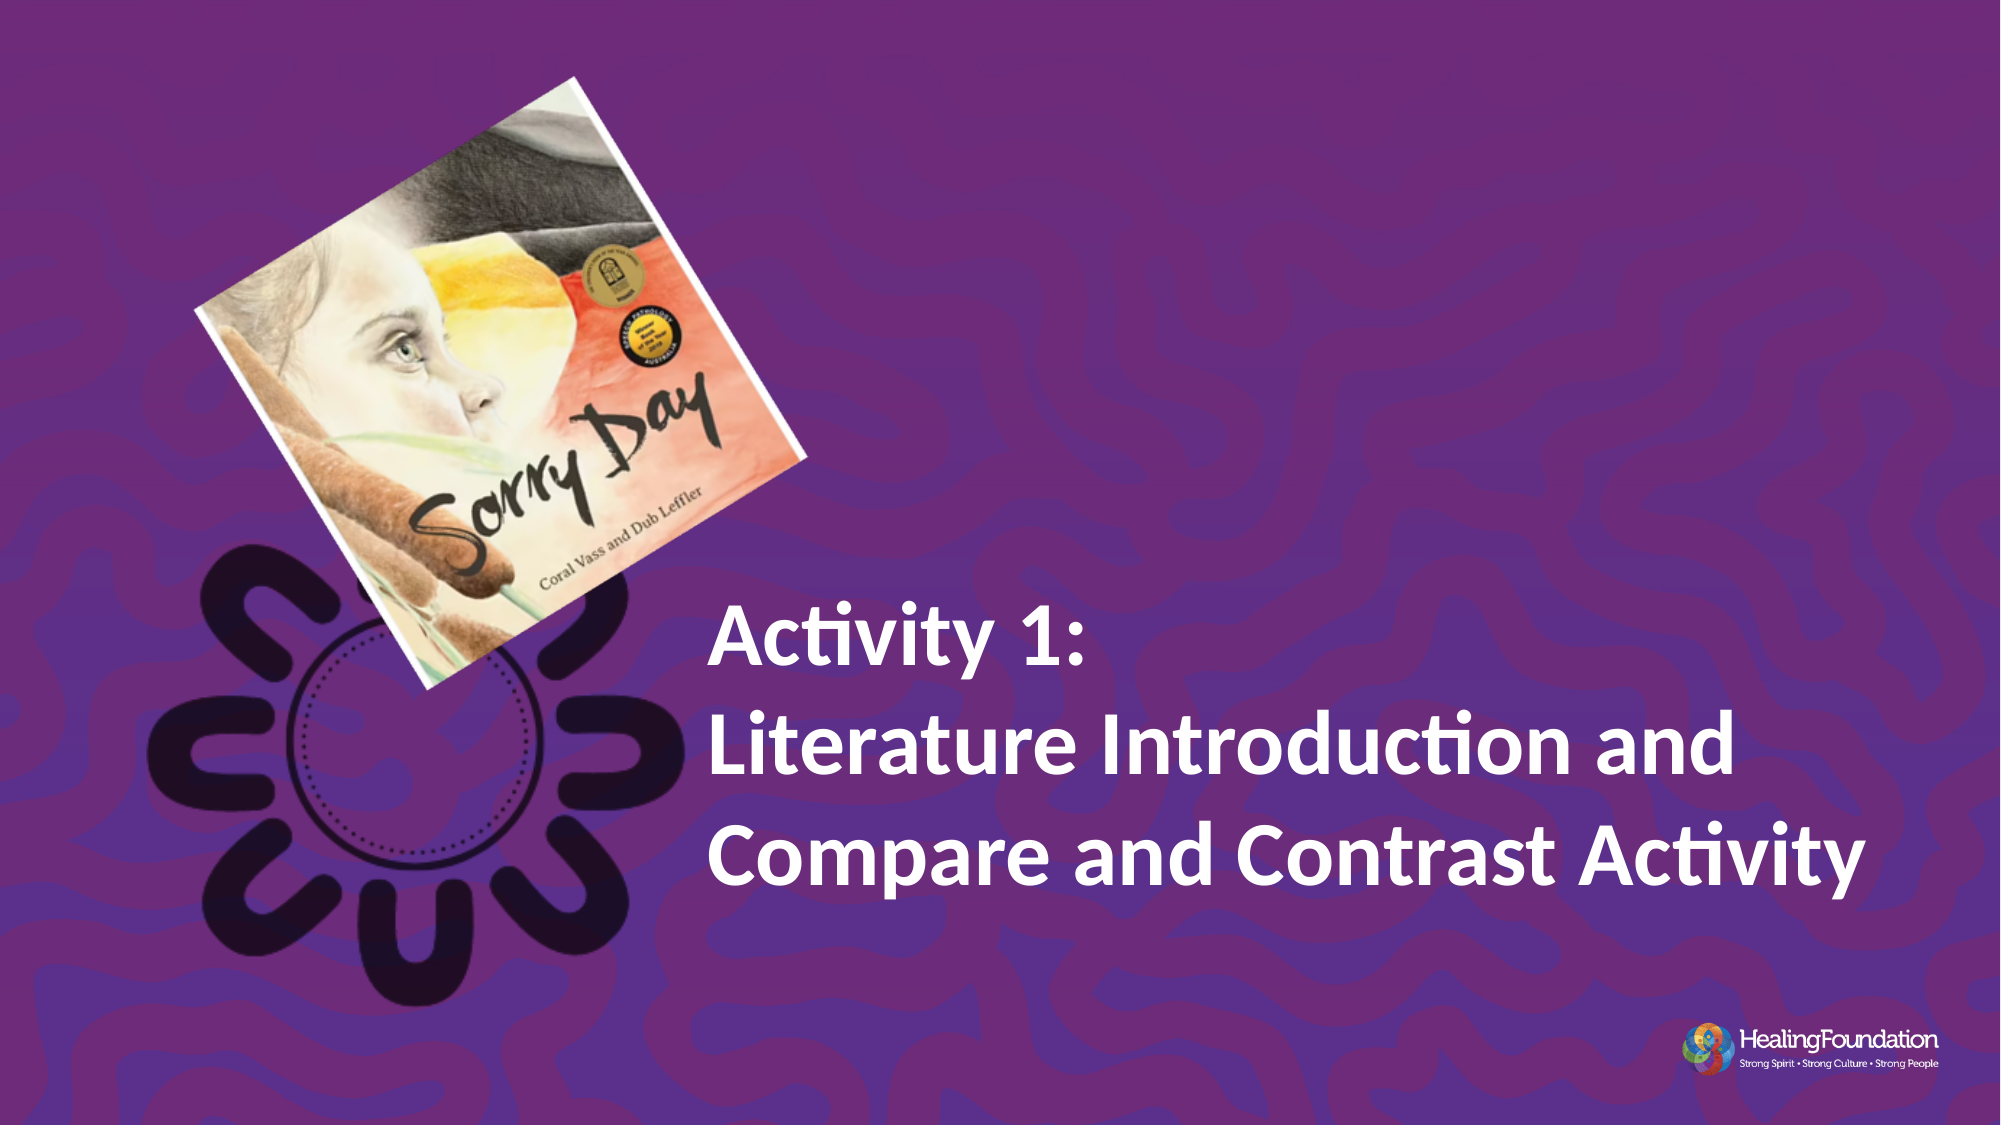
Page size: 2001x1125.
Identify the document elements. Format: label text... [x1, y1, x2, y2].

picture [0, 0, 2001, 1125]
text_box Activity 1: Literature Introduction and Compare and Contrast Activity [703, 530, 1911, 947]
